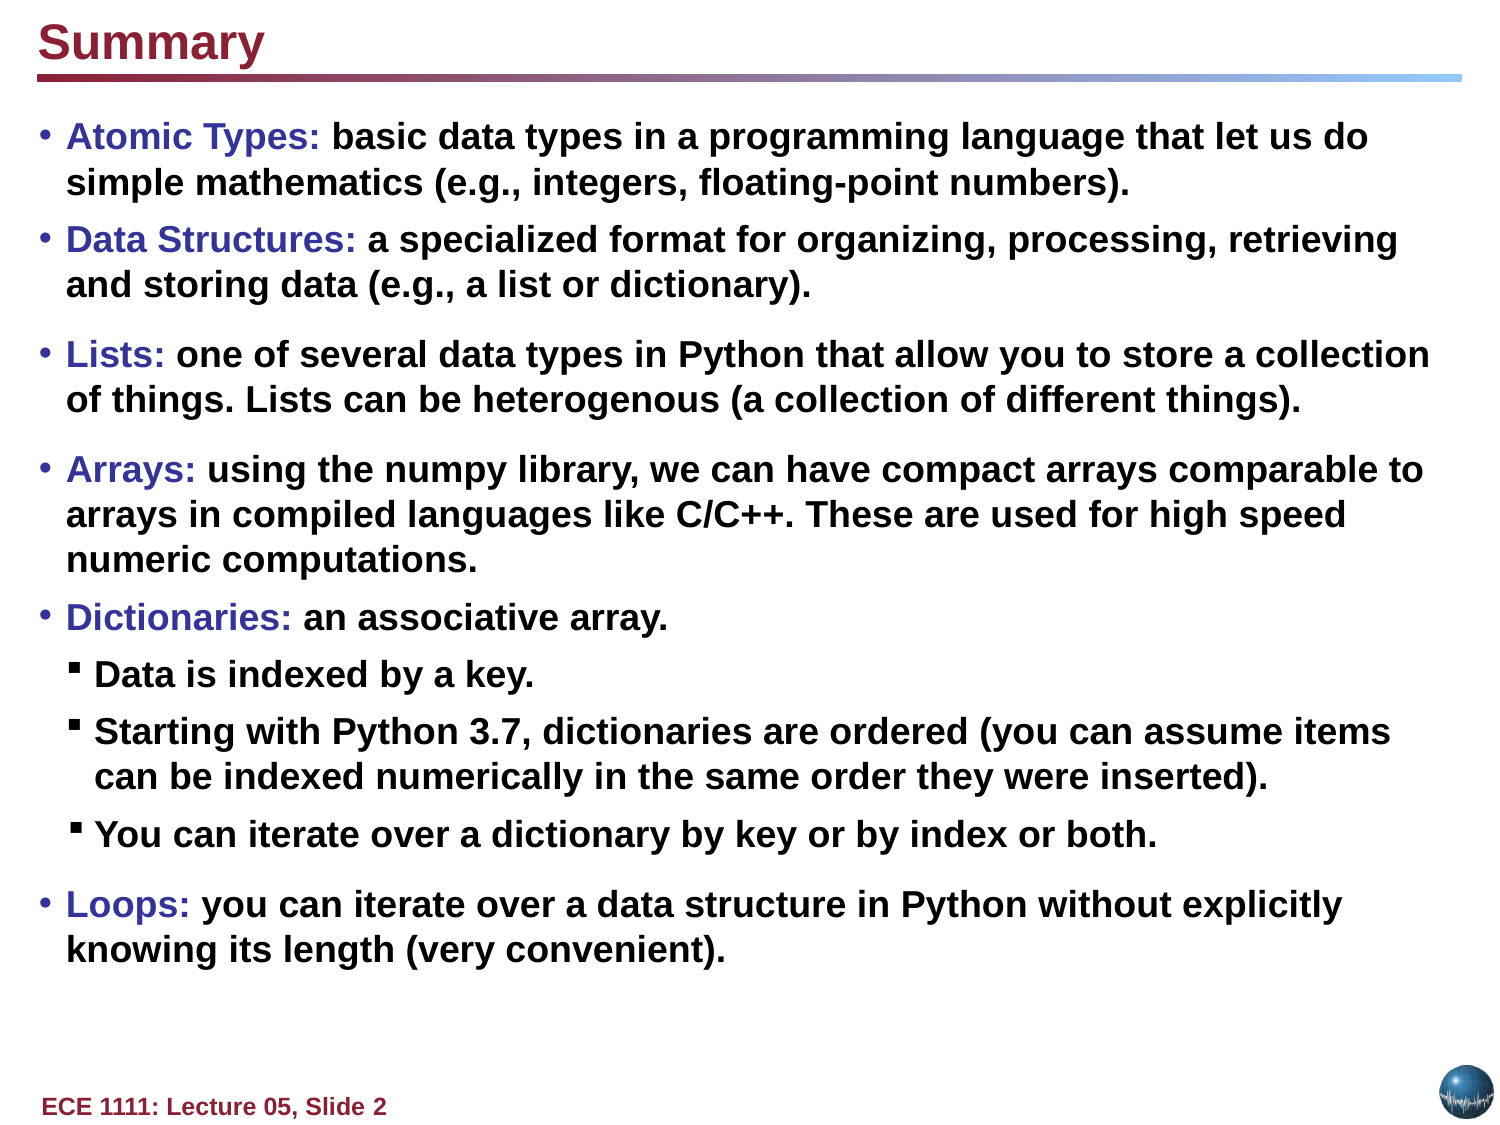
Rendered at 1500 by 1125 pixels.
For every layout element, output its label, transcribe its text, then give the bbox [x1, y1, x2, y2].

text_box Atomic Types: basic data types in a programming language that let us do simple mathematics (e.g., integers, floating-point numbers). Data Structures: a specialized format for organizing, processing, retrieving and storing data (e.g., a list or dictionary). Lists: one of several data types in Python that allow you to store a collection of things. Lists can be heterogenous (a collection of different things). Arrays: using the numpy library, we can have compact arrays comparable to arrays in compiled languages like C/C++. These are used for high speed numeric computations. Dictionaries: an associative array. Data is indexed by a key. Starting with Python 3.7, dictionaries are ordered (you can assume items can be indexed numerically in the same order they were inserted). You can iterate over a dictionary by key or by index or both. Loops: you can iterate over a data structure in Python without explicitly knowing its length (very convenient). [37, 112, 1463, 1086]
text_box Summary [37, 9, 1463, 70]
picture [1439, 1065, 1494, 1119]
